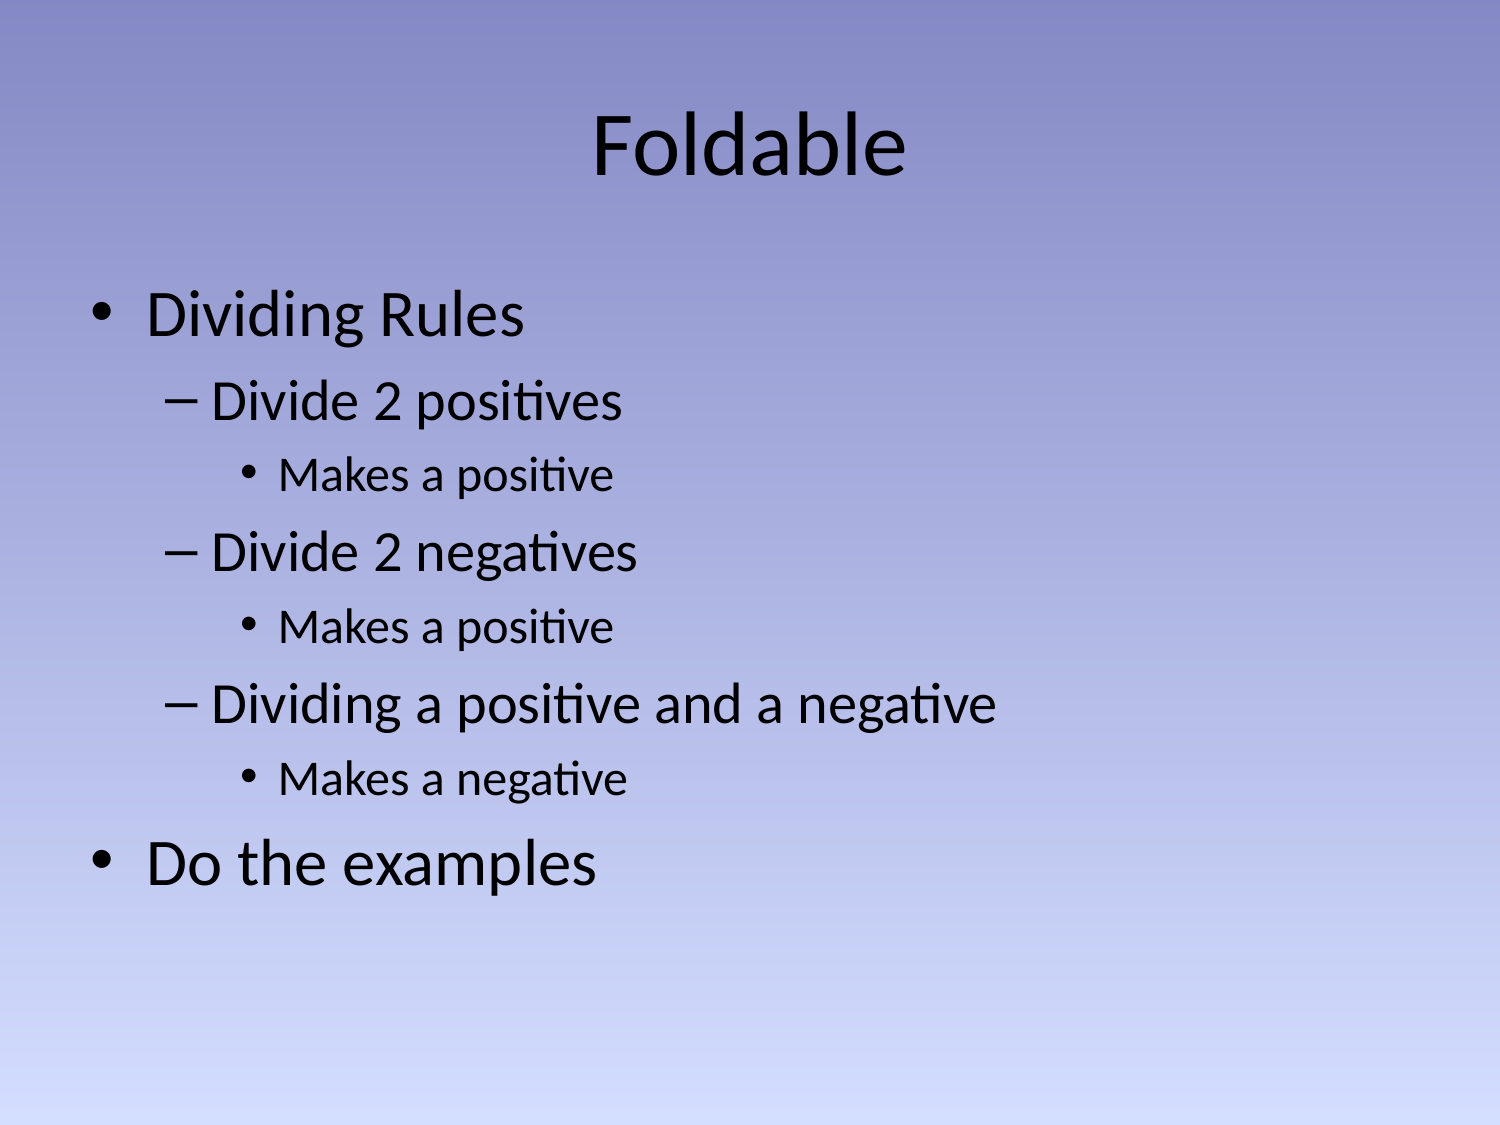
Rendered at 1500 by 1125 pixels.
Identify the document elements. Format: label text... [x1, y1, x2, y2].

list Dividing Rules Divide 2 positives Makes a positive Divide 2 negatives Makes a positive Dividing a positive and a negative Makes a negative Do the examples [75, 262, 1425, 1005]
title Foldable [75, 45, 1425, 233]
